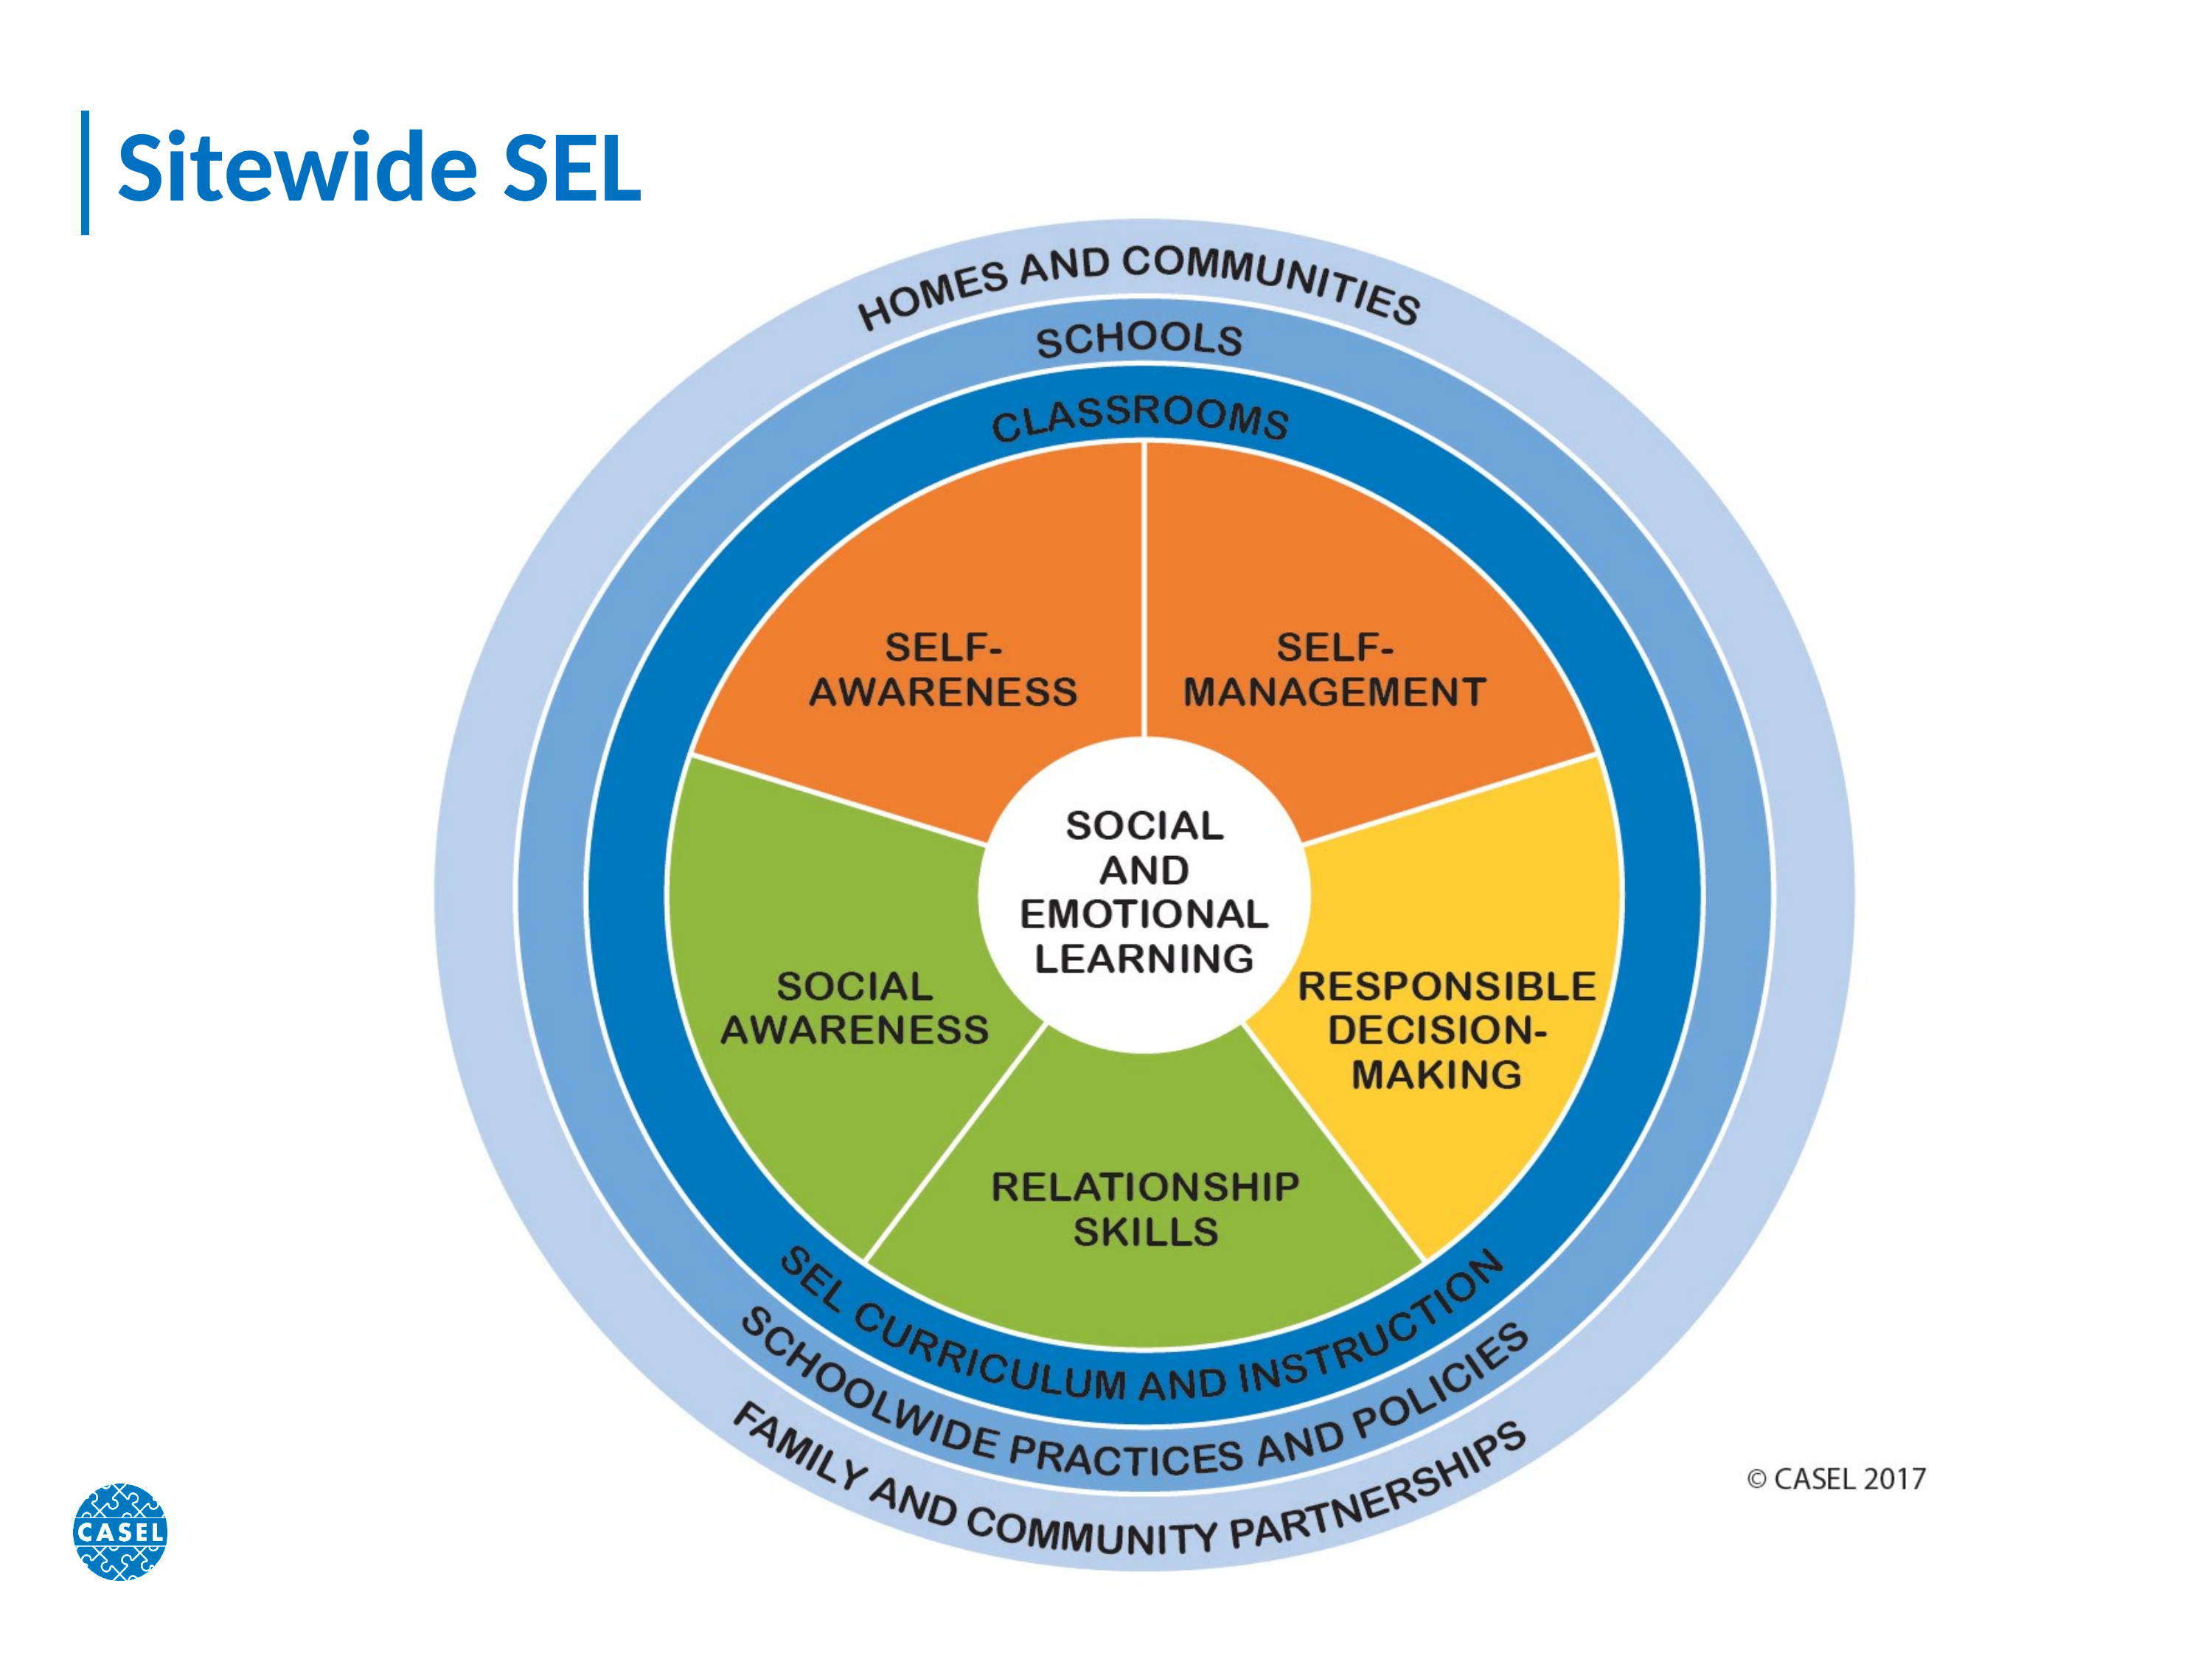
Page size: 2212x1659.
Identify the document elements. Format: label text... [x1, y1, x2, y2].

picture [73, 1484, 167, 1581]
title Sitewide SEL [105, 102, 1065, 259]
picture [252, 213, 2074, 1659]
